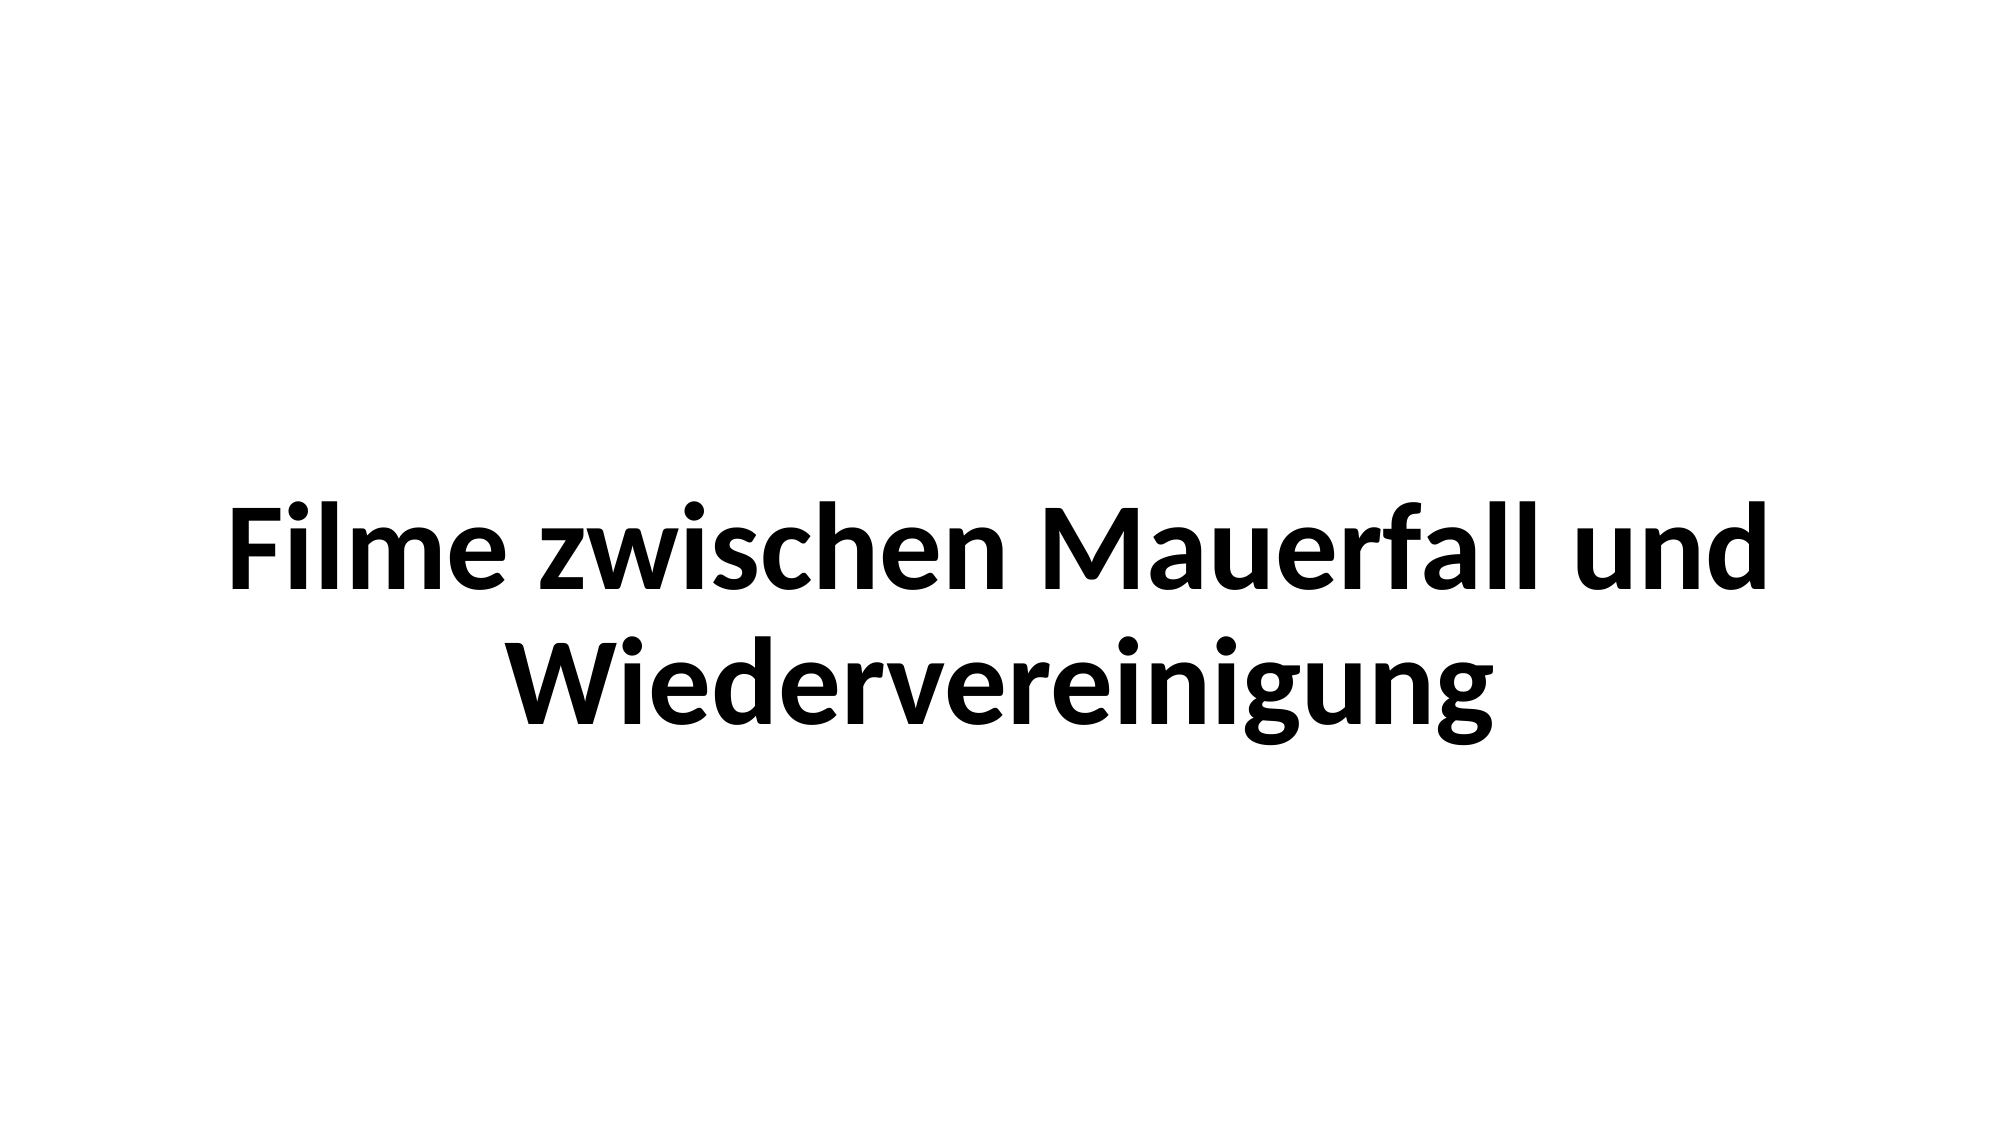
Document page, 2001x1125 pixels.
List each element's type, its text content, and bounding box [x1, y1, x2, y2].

list Filme zwischen Mauerfall und Wiedervereinigung [137, 299, 1863, 1014]
